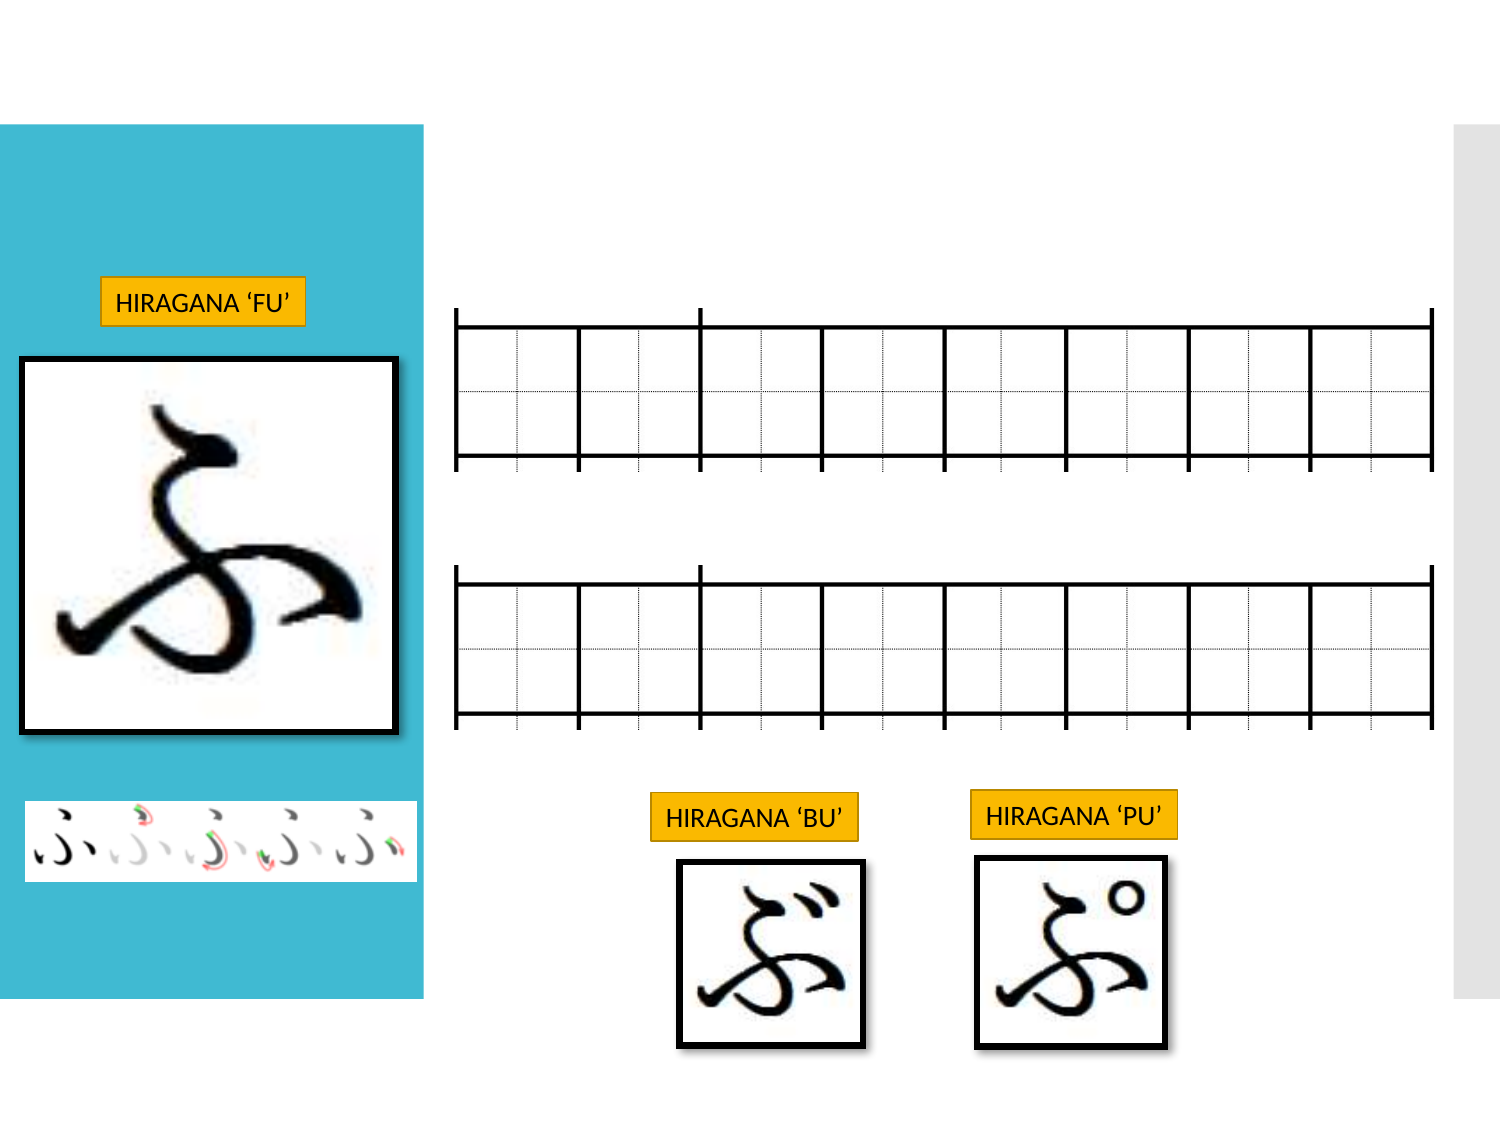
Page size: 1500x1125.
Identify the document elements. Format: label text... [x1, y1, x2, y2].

picture [25, 801, 417, 882]
picture [437, 308, 1447, 473]
picture [437, 565, 1447, 730]
text_box HIRAGANA ‘FU’ [100, 276, 306, 327]
picture [25, 361, 393, 730]
picture [682, 865, 860, 1043]
picture [979, 861, 1163, 1044]
text_box HIRAGANA ‘PU’ [970, 789, 1178, 840]
text_box HIRAGANA ‘BU’ [650, 792, 859, 842]
